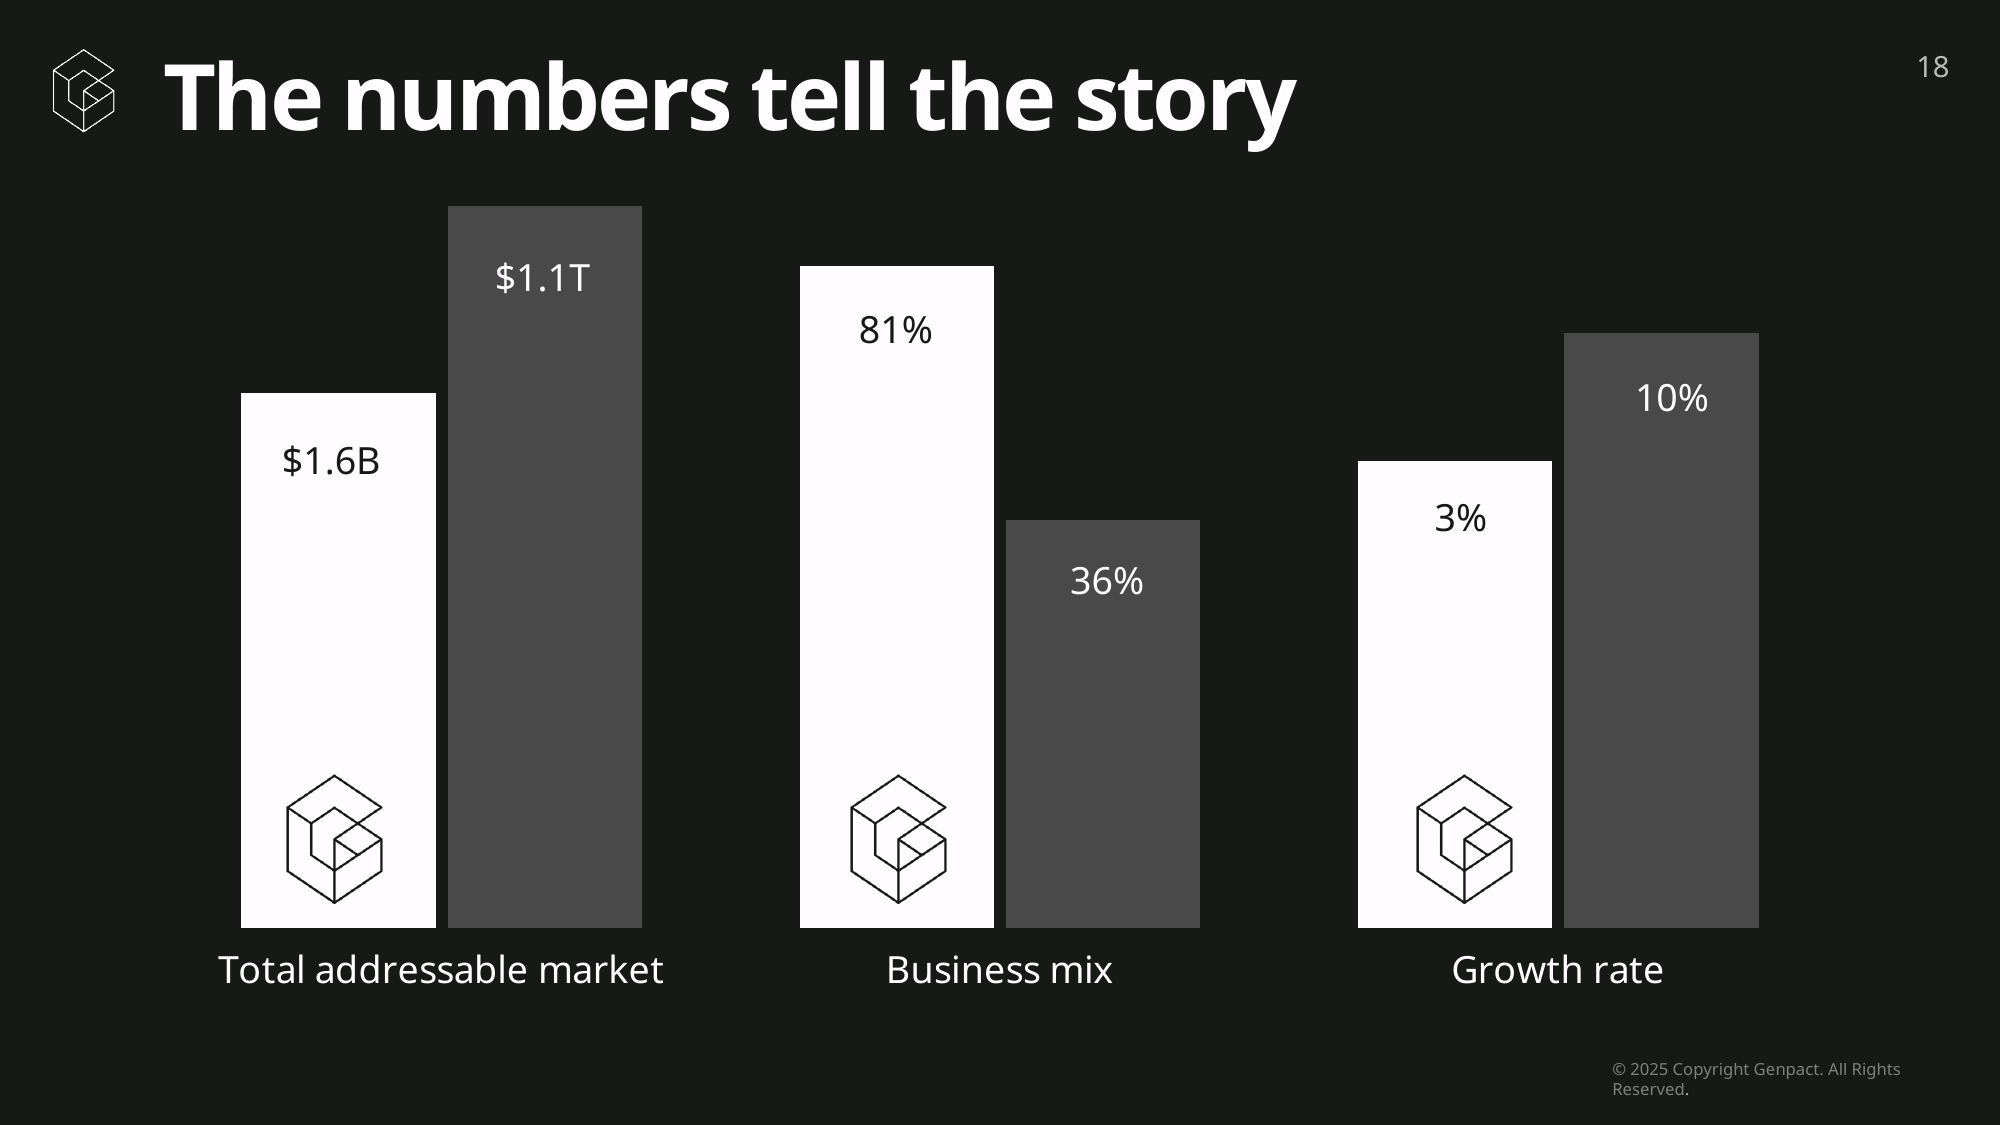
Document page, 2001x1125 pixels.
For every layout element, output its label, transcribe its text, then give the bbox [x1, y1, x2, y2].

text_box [127, 145, 1873, 1013]
picture [1387, 759, 1535, 921]
title The numbers tell the story [163, 60, 1909, 149]
picture [34, 39, 129, 143]
picture [821, 759, 969, 921]
picture [257, 759, 405, 921]
